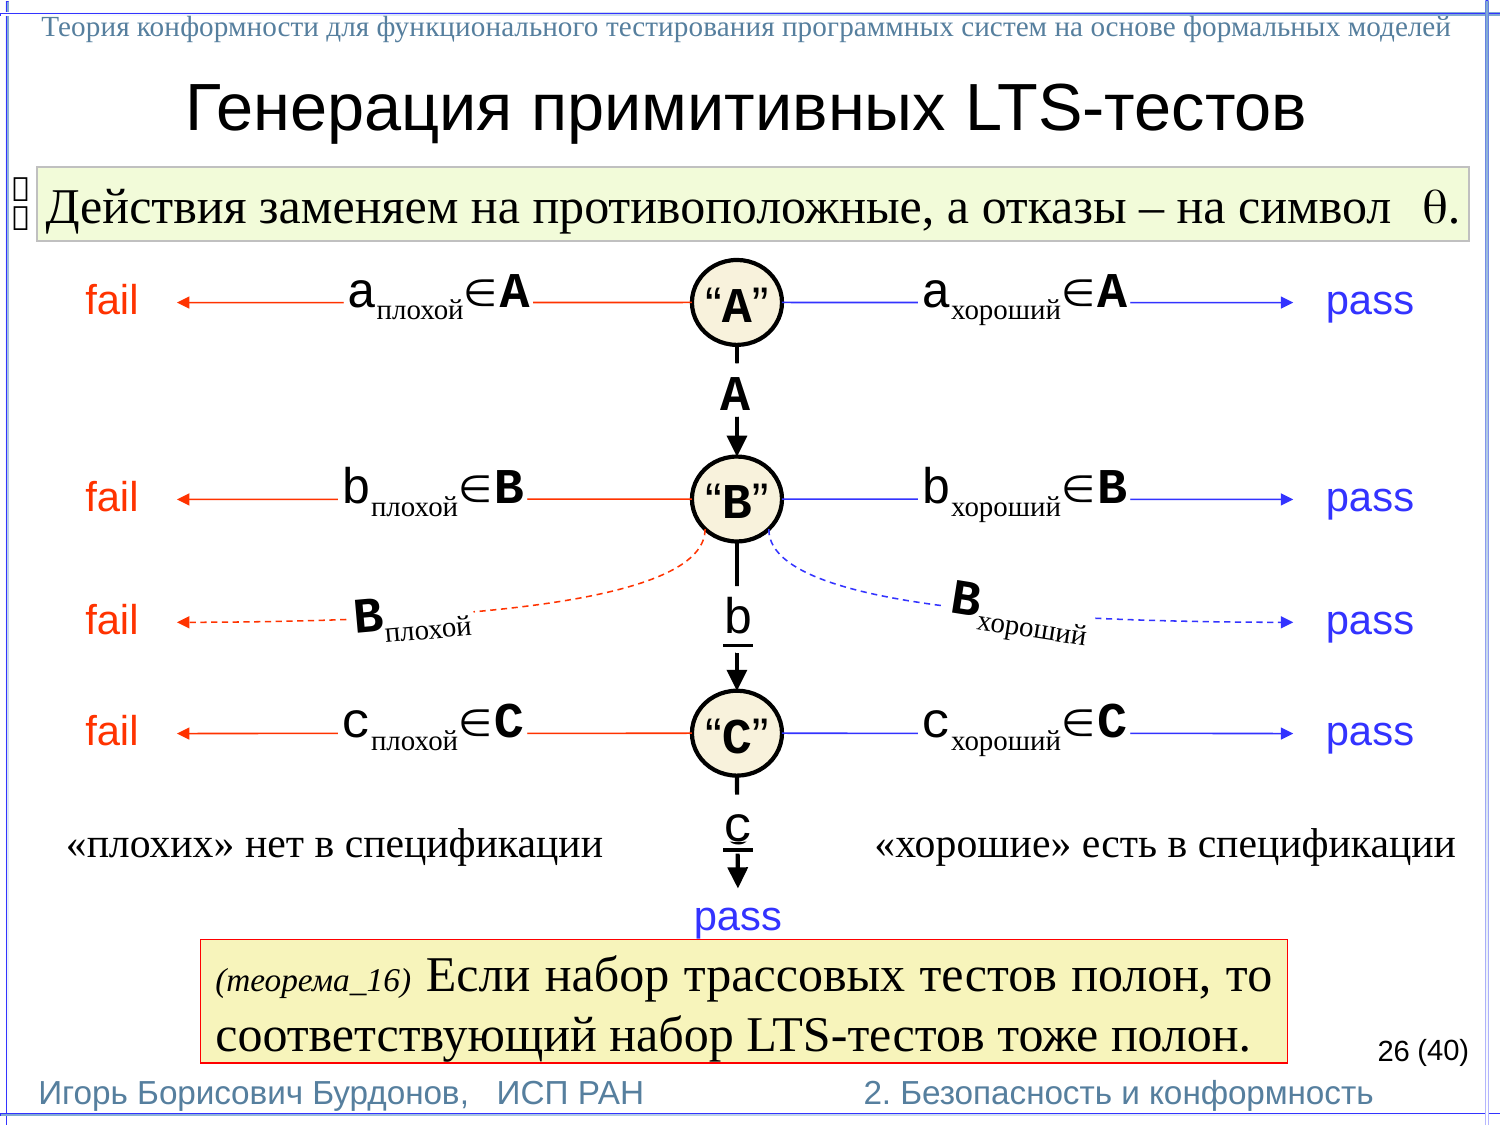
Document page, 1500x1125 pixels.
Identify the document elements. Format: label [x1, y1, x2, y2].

text_box [0, 0, 1500, 1125]
